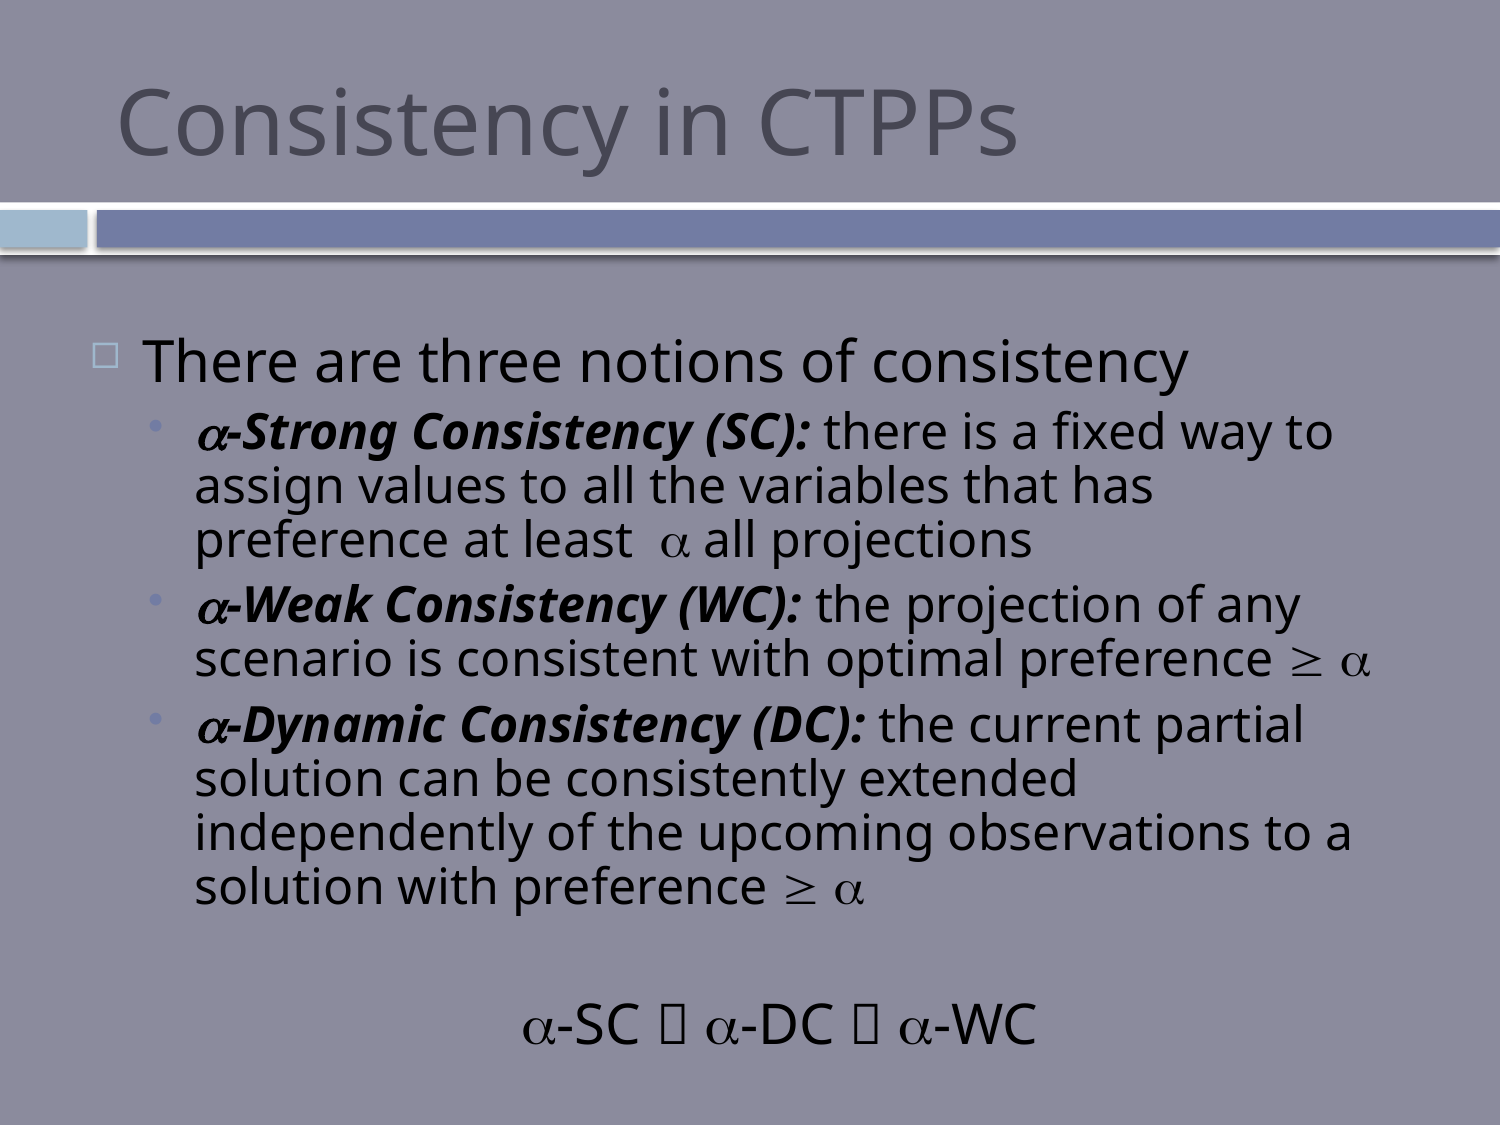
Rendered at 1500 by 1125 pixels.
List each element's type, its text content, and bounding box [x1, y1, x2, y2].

list There are three notions of consistency -Strong Consistency (SC): there is a fixed way to assign values to all the variables that has preference at least  all projections -Weak Consistency (WC): the projection of any scenario is consistent with optimal preference   -Dynamic Consistency (DC): the current partial solution can be consistently extended independently of the upcoming observations to a solution with preference   -SC  -DC  -WC [75, 237, 1425, 1034]
title Consistency in CTPPs [100, 37, 1438, 200]
